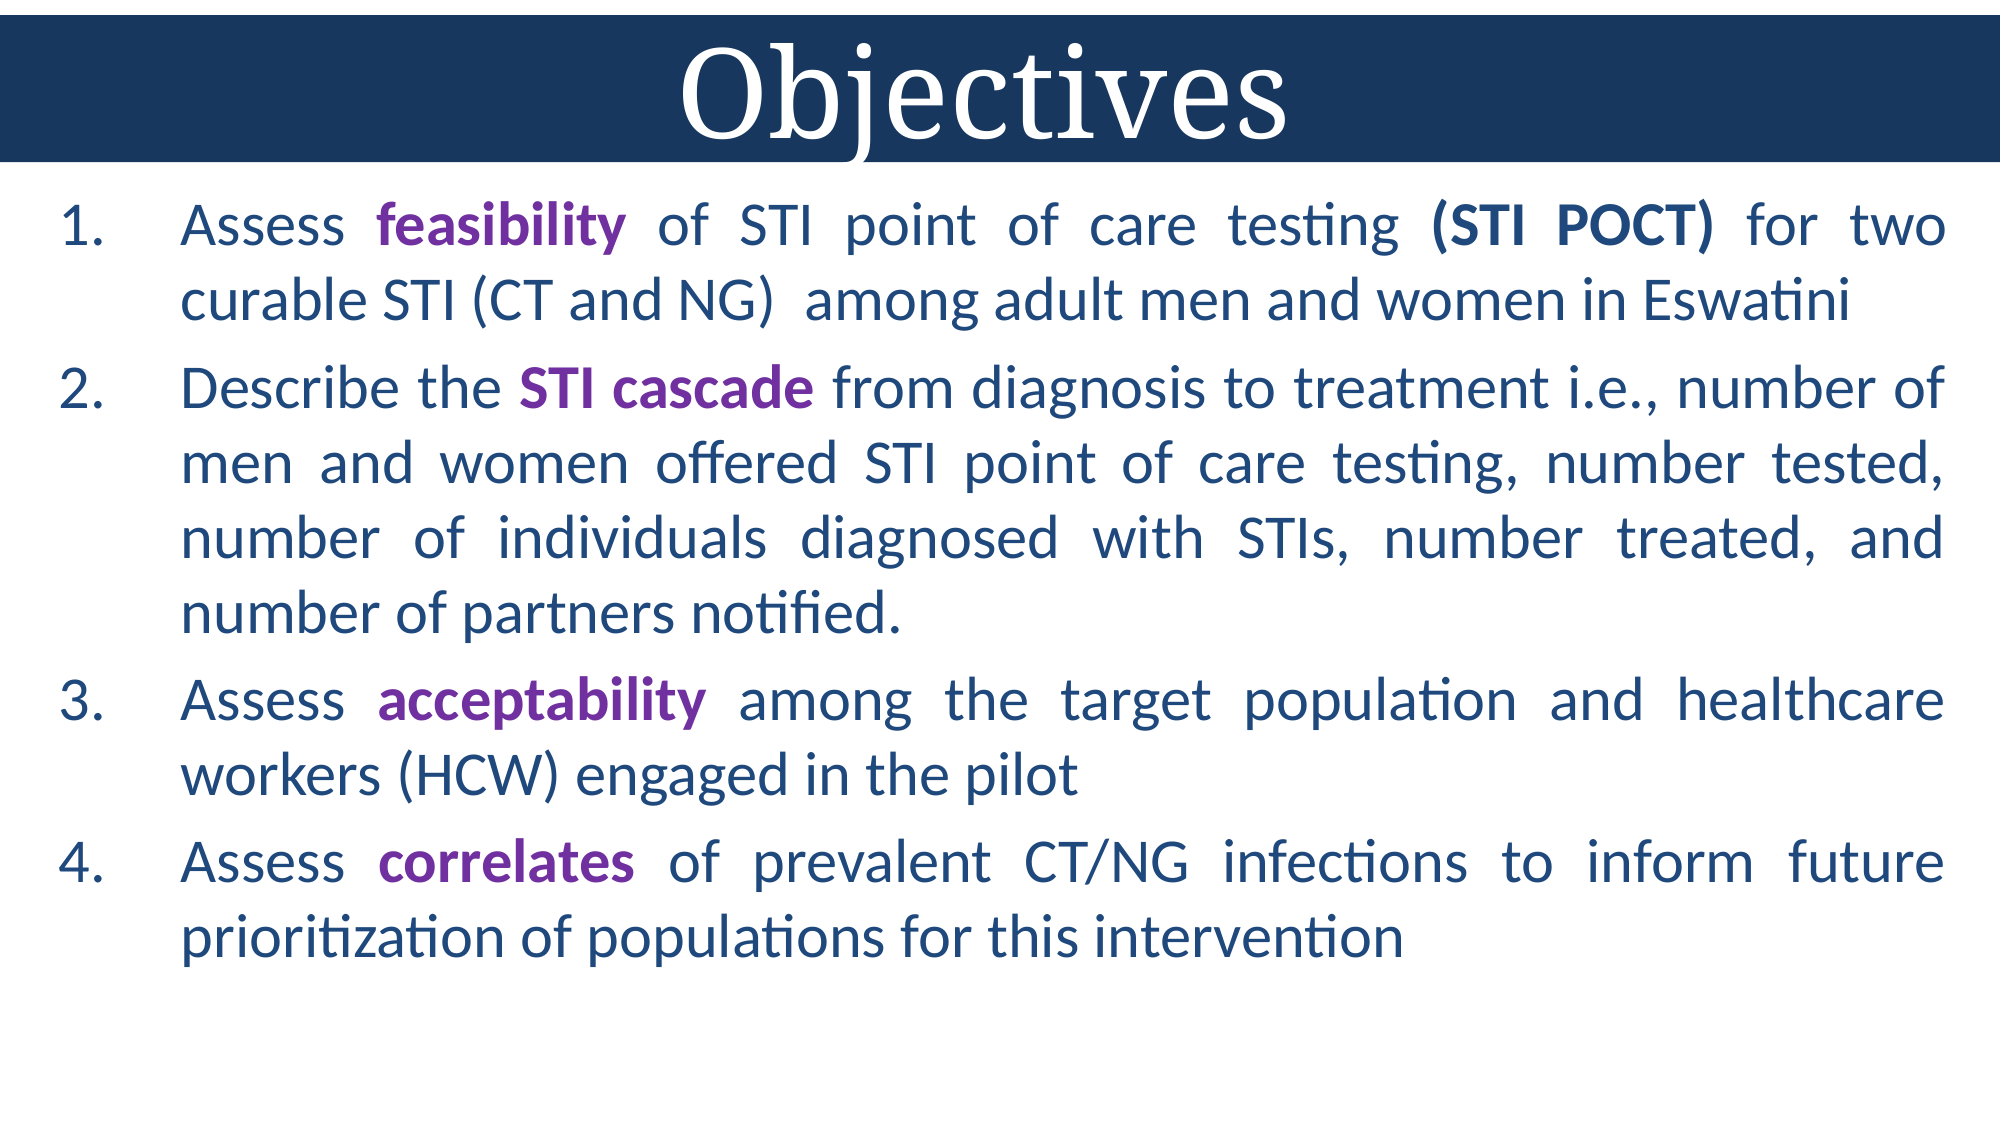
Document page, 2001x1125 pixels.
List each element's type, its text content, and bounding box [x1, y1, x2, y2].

list Assess feasibility of STI point of care testing (STI POCT) for two curable STI (CT and NG) among adult men and women in Eswatini Describe the STI cascade from diagnosis to treatment i.e., number of men and women offered STI point of care testing, number tested, number of individuals diagnosed with STIs, number treated, and number of partners notified. Assess acceptability among the target population and healthcare workers (HCW) engaged in the pilot Assess correlates of prevalent CT/NG infections to inform future prioritization of populations for this intervention [43, 175, 1963, 1059]
title Objectives [0, 15, 2000, 163]
